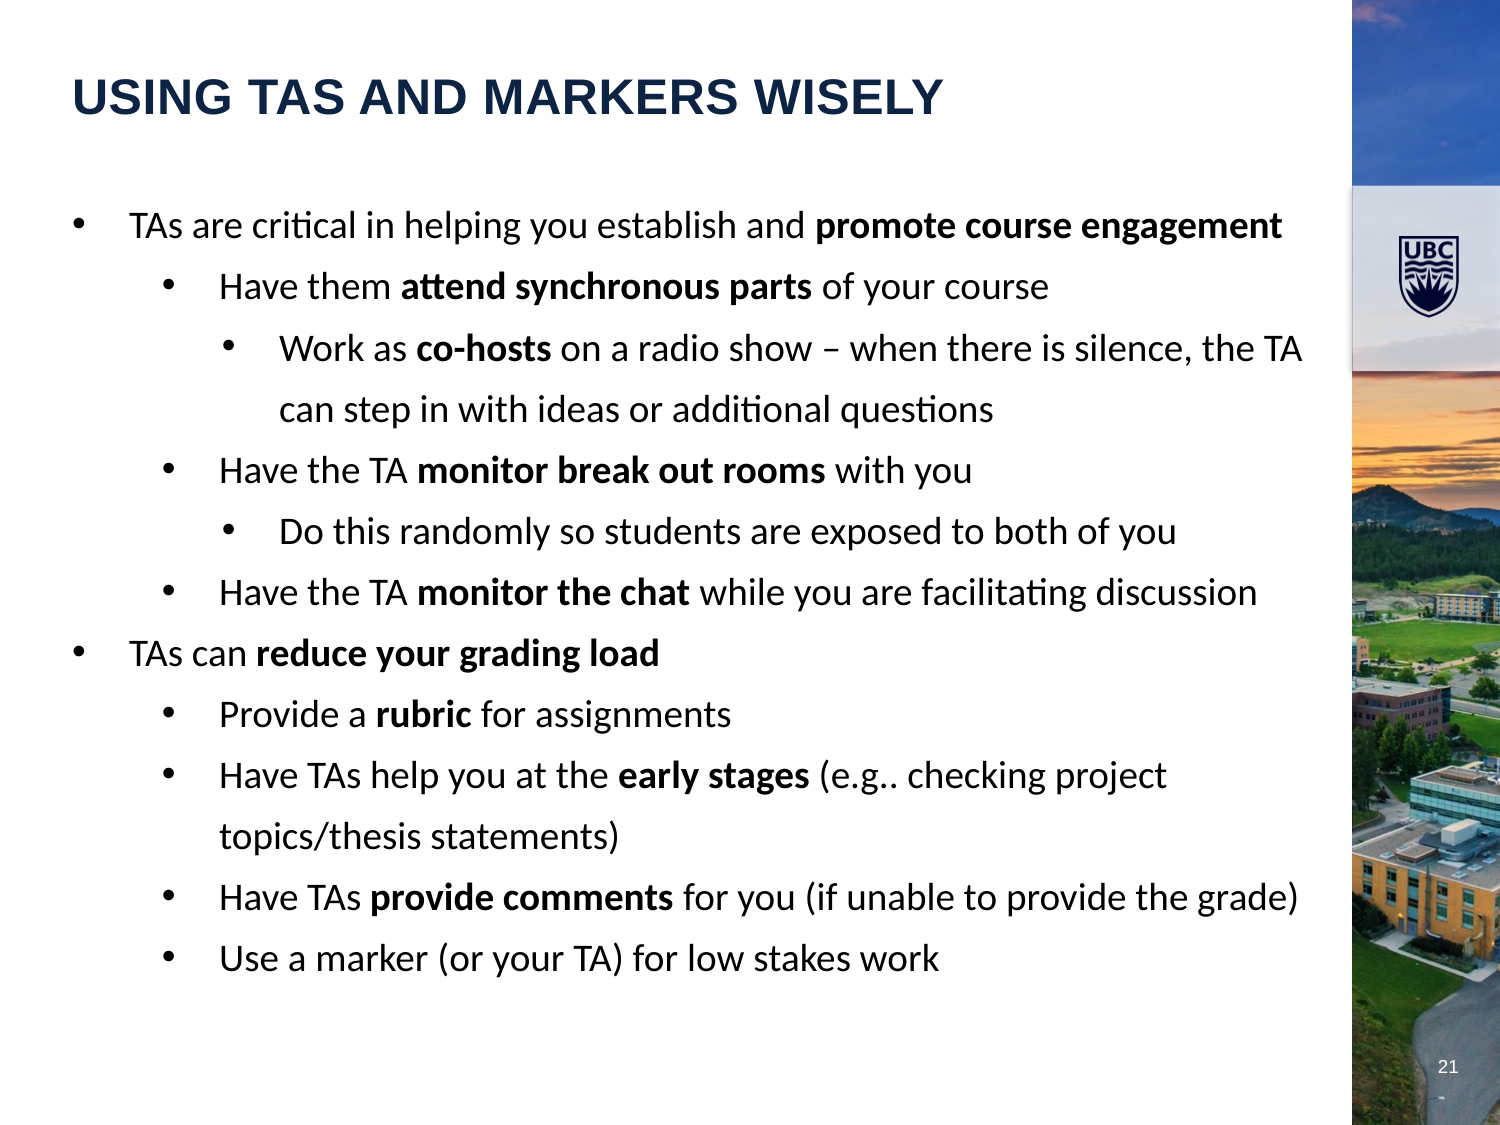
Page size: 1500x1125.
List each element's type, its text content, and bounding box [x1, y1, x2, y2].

list Using TAs and Markers wisely [71, 51, 1329, 154]
picture [1352, 0, 1500, 185]
picture [1352, 372, 1500, 1125]
picture [1399, 236, 1459, 318]
list TAs are critical in helping you establish and promote course engagement Have them attend synchronous parts of your course Work as co-hosts on a radio show – when there is silence, the TA can step in with ideas or additional questions Have the TA monitor break out rooms with you Do this randomly so students are exposed to both of you Have the TA monitor the chat while you are facilitating discussion TAs can reduce your grading load Provide a rubric for assignments Have TAs help you at the early stages (e.g.. checking project topics/thesis statements) Have TAs provide comments for you (if unable to provide the grade) Use a marker (or your TA) for low stakes work [71, 185, 1329, 1071]
